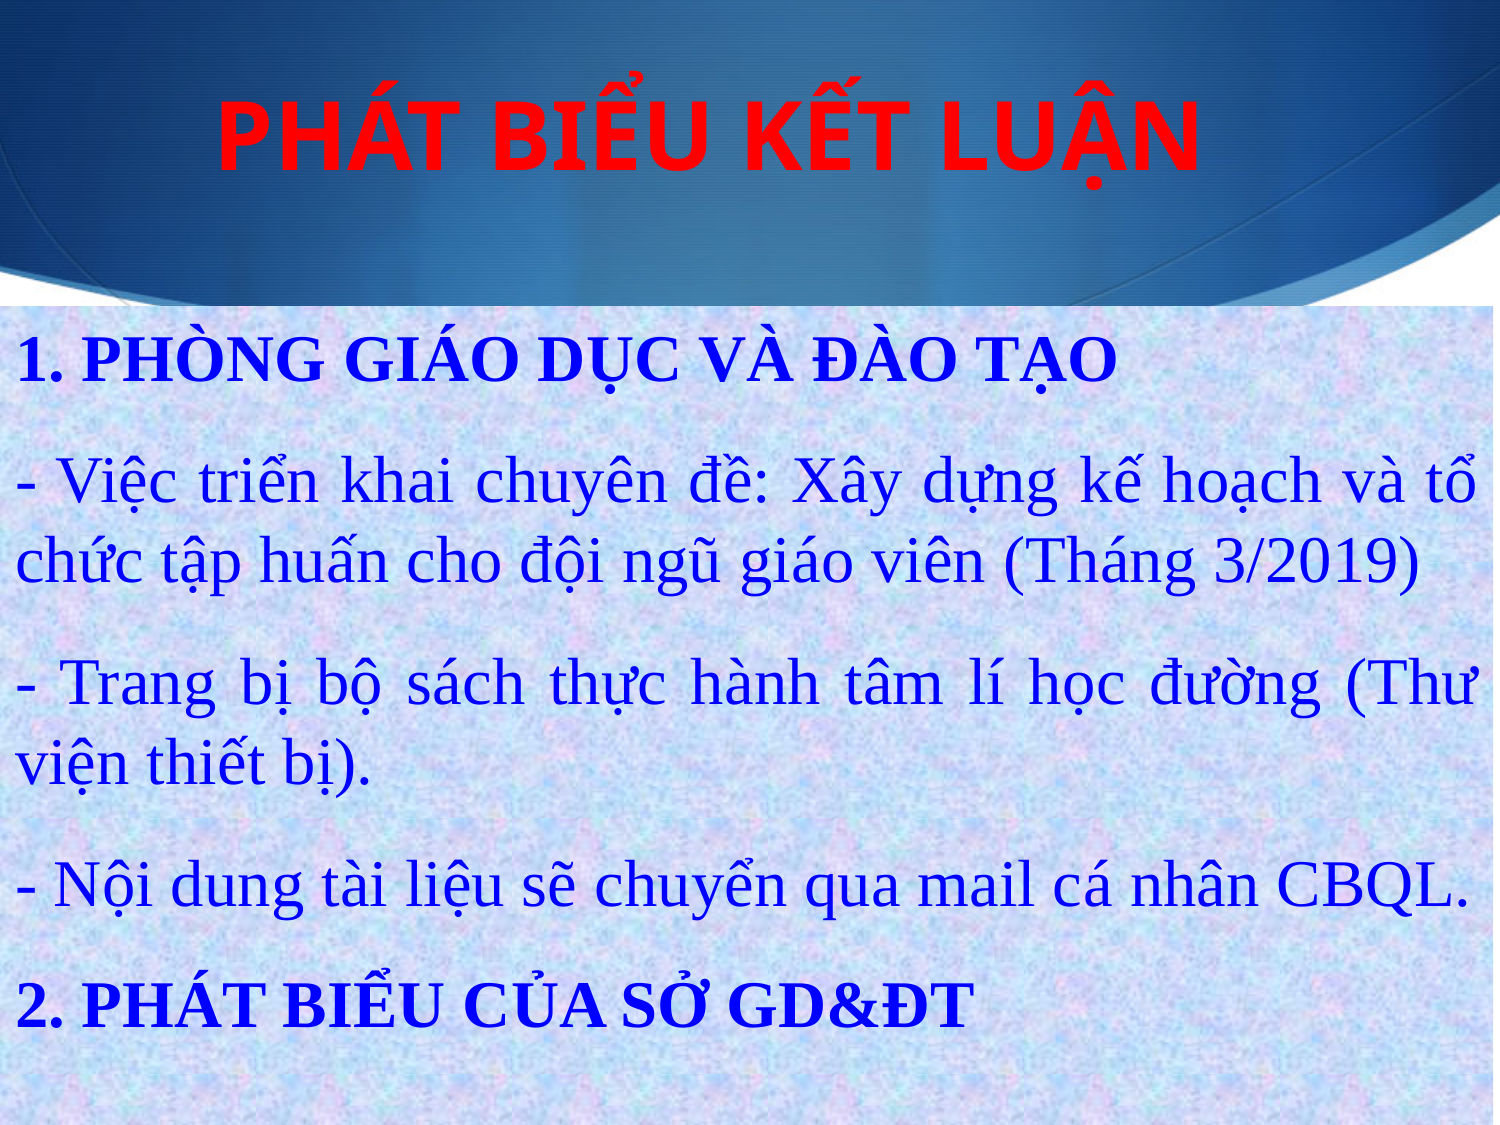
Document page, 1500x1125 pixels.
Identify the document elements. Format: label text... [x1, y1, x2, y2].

list 1. PHÒNG GIÁO DỤC VÀ ĐÀO TẠO - Việc triển khai chuyên đề: Xây dựng kế hoạch và tổ chức tập huấn cho đội ngũ giáo viên (Tháng 3/2019) - Trang bị bộ sách thực hành tâm lí học đường (Thư viện thiết bị). - Nội dung tài liệu sẽ chuyển qua mail cá nhân CBQL. 2. PHÁT BIỂU CỦA SỞ GD&ĐT [0, 306, 1494, 1125]
title PHÁT BIỂU KẾT LUẬN [0, 38, 1445, 226]
picture [0, 0, 1500, 1125]
